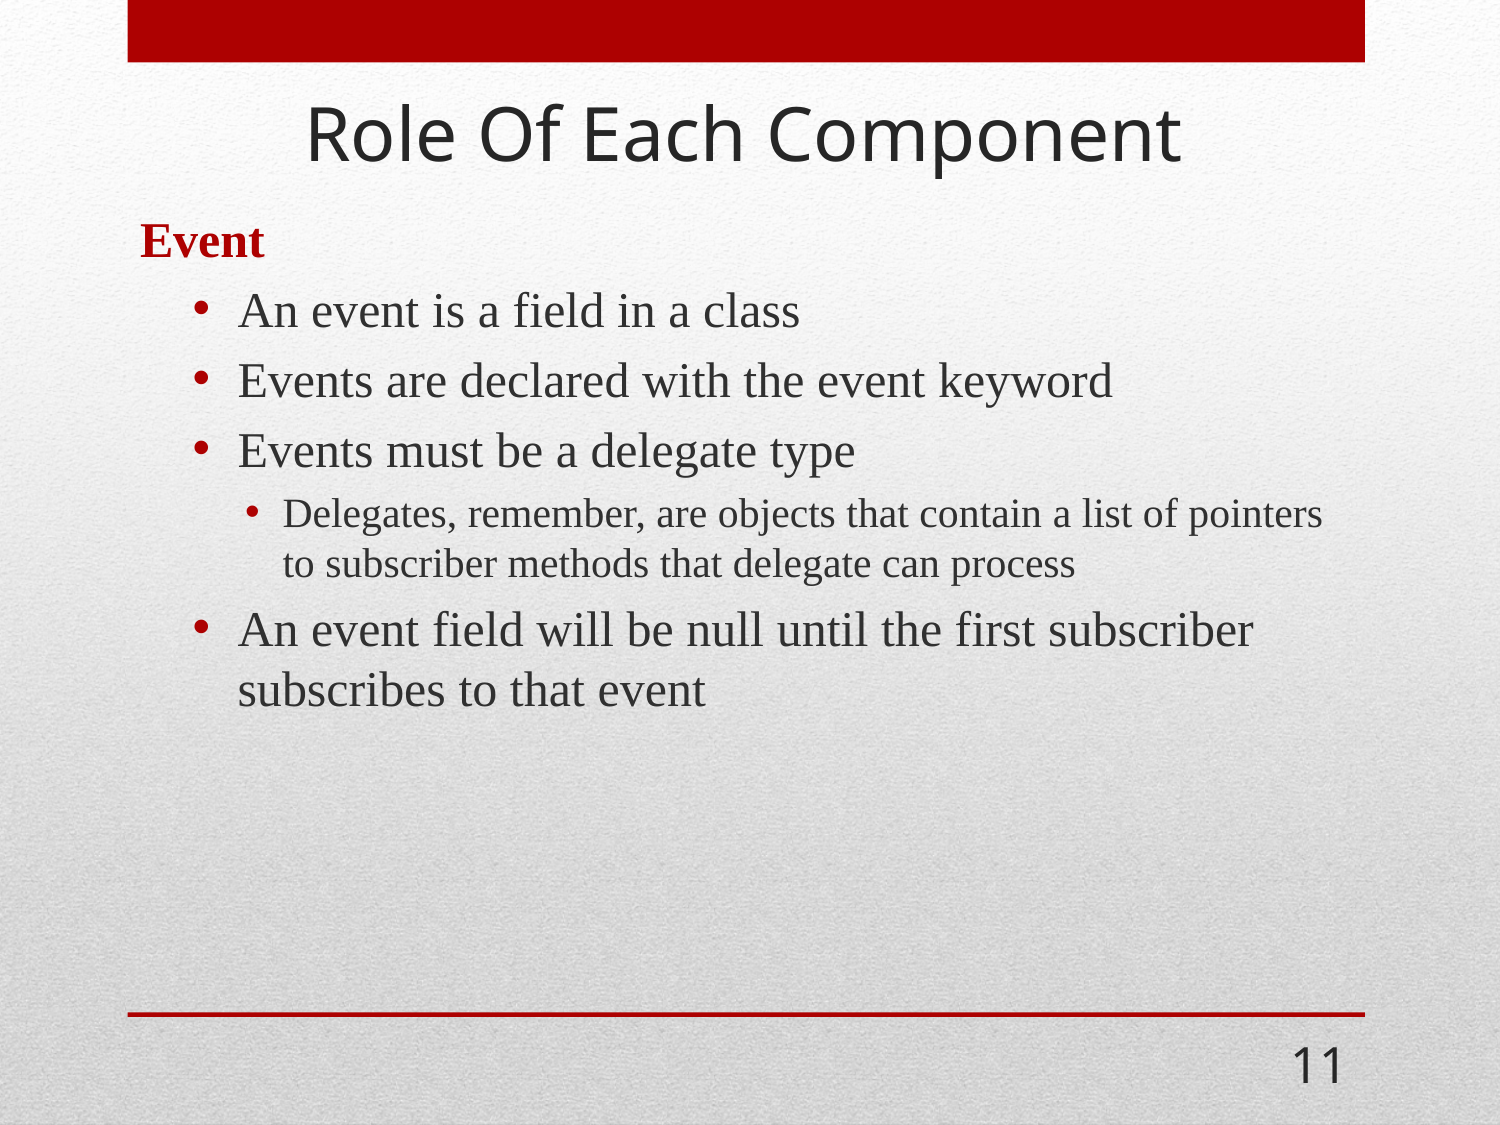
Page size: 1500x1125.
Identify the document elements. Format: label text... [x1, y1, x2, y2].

slide_number 11 [1237, 1037, 1363, 1098]
list Event An event is a field in a class Events are declared with the event keyword Events must be a delegate type Delegates, remember, are objects that contain a list of pointers to subscriber methods that delegate can process An event field will be null until the first subscriber subscribes to that event [125, 200, 1363, 1000]
title Role Of Each Component [125, 79, 1363, 188]
